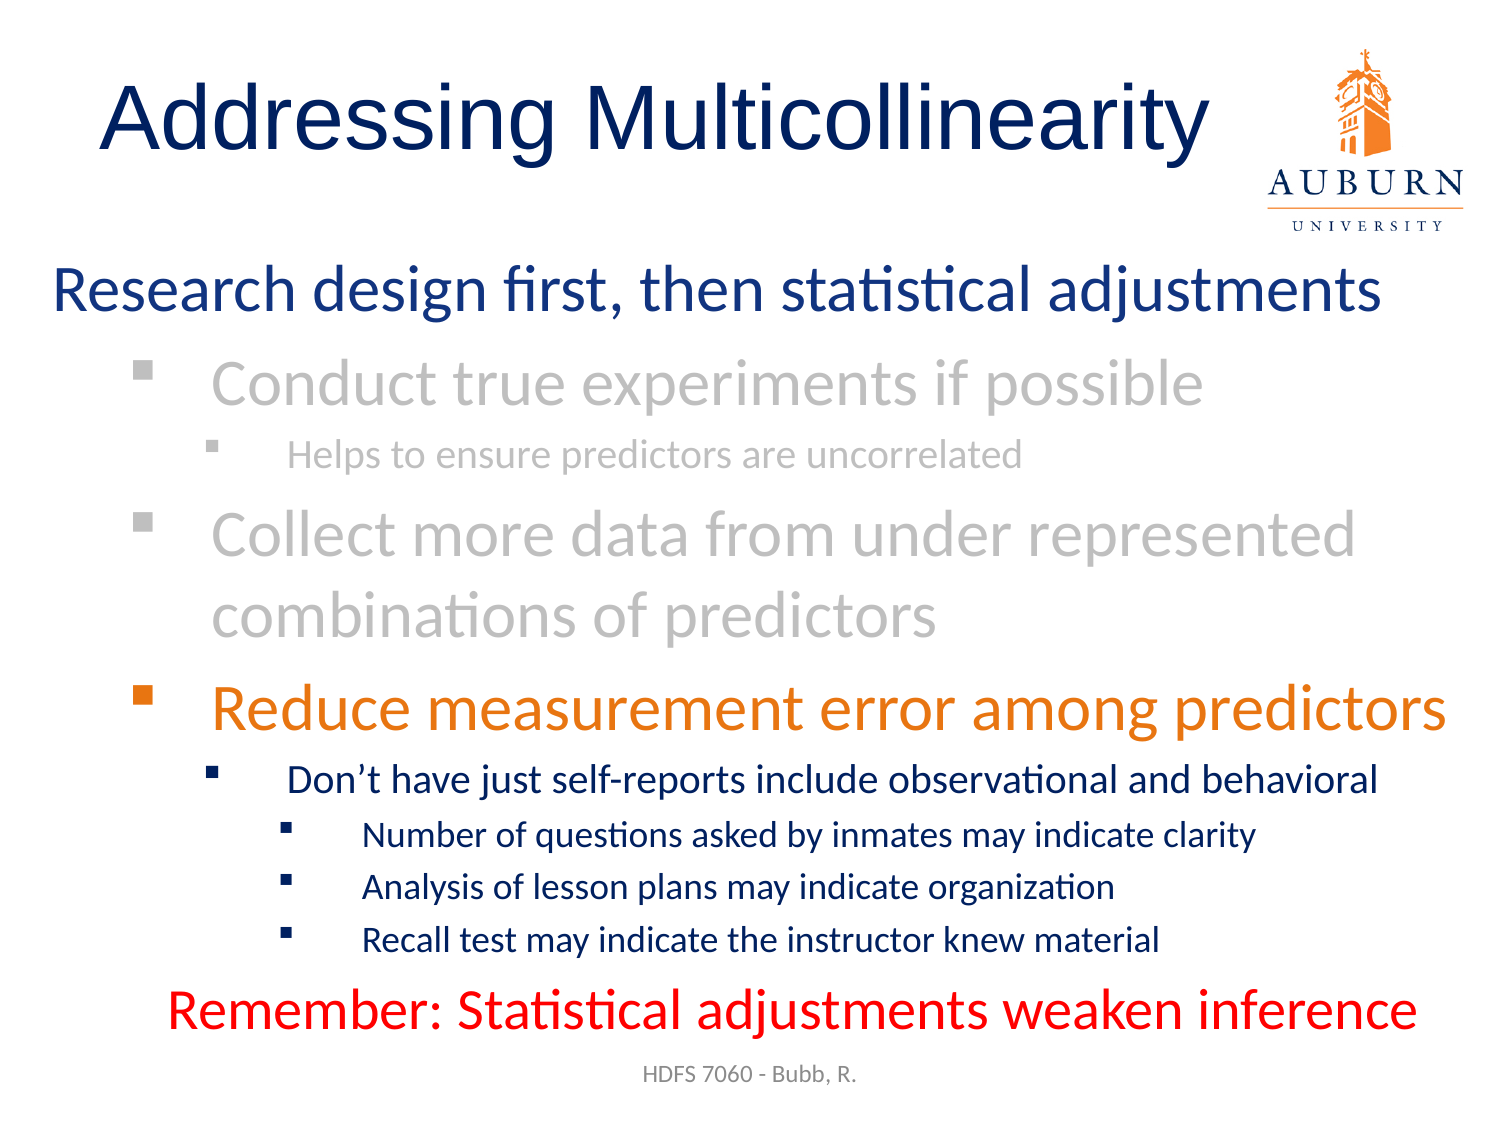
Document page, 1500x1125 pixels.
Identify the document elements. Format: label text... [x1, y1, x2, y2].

footer HDFS 7060 - Bubb, R. [512, 1042, 988, 1103]
picture [1262, 49, 1468, 237]
text_box Research design first, then statistical adjustments Conduct true experiments if possible Helps to ensure predictors are uncorrelated Collect more data from under represented combinations of predictors Reduce measurement error among predictors Don’t have just self-reports include observational and behavioral Number of questions asked by inmates may indicate clarity Analysis of lesson plans may indicate organization Recall test may indicate the instructor knew material Remember: Statistical adjustments weaken inference [37, 237, 1475, 1050]
title Addressing Multicollinearity [12, 37, 1300, 188]
